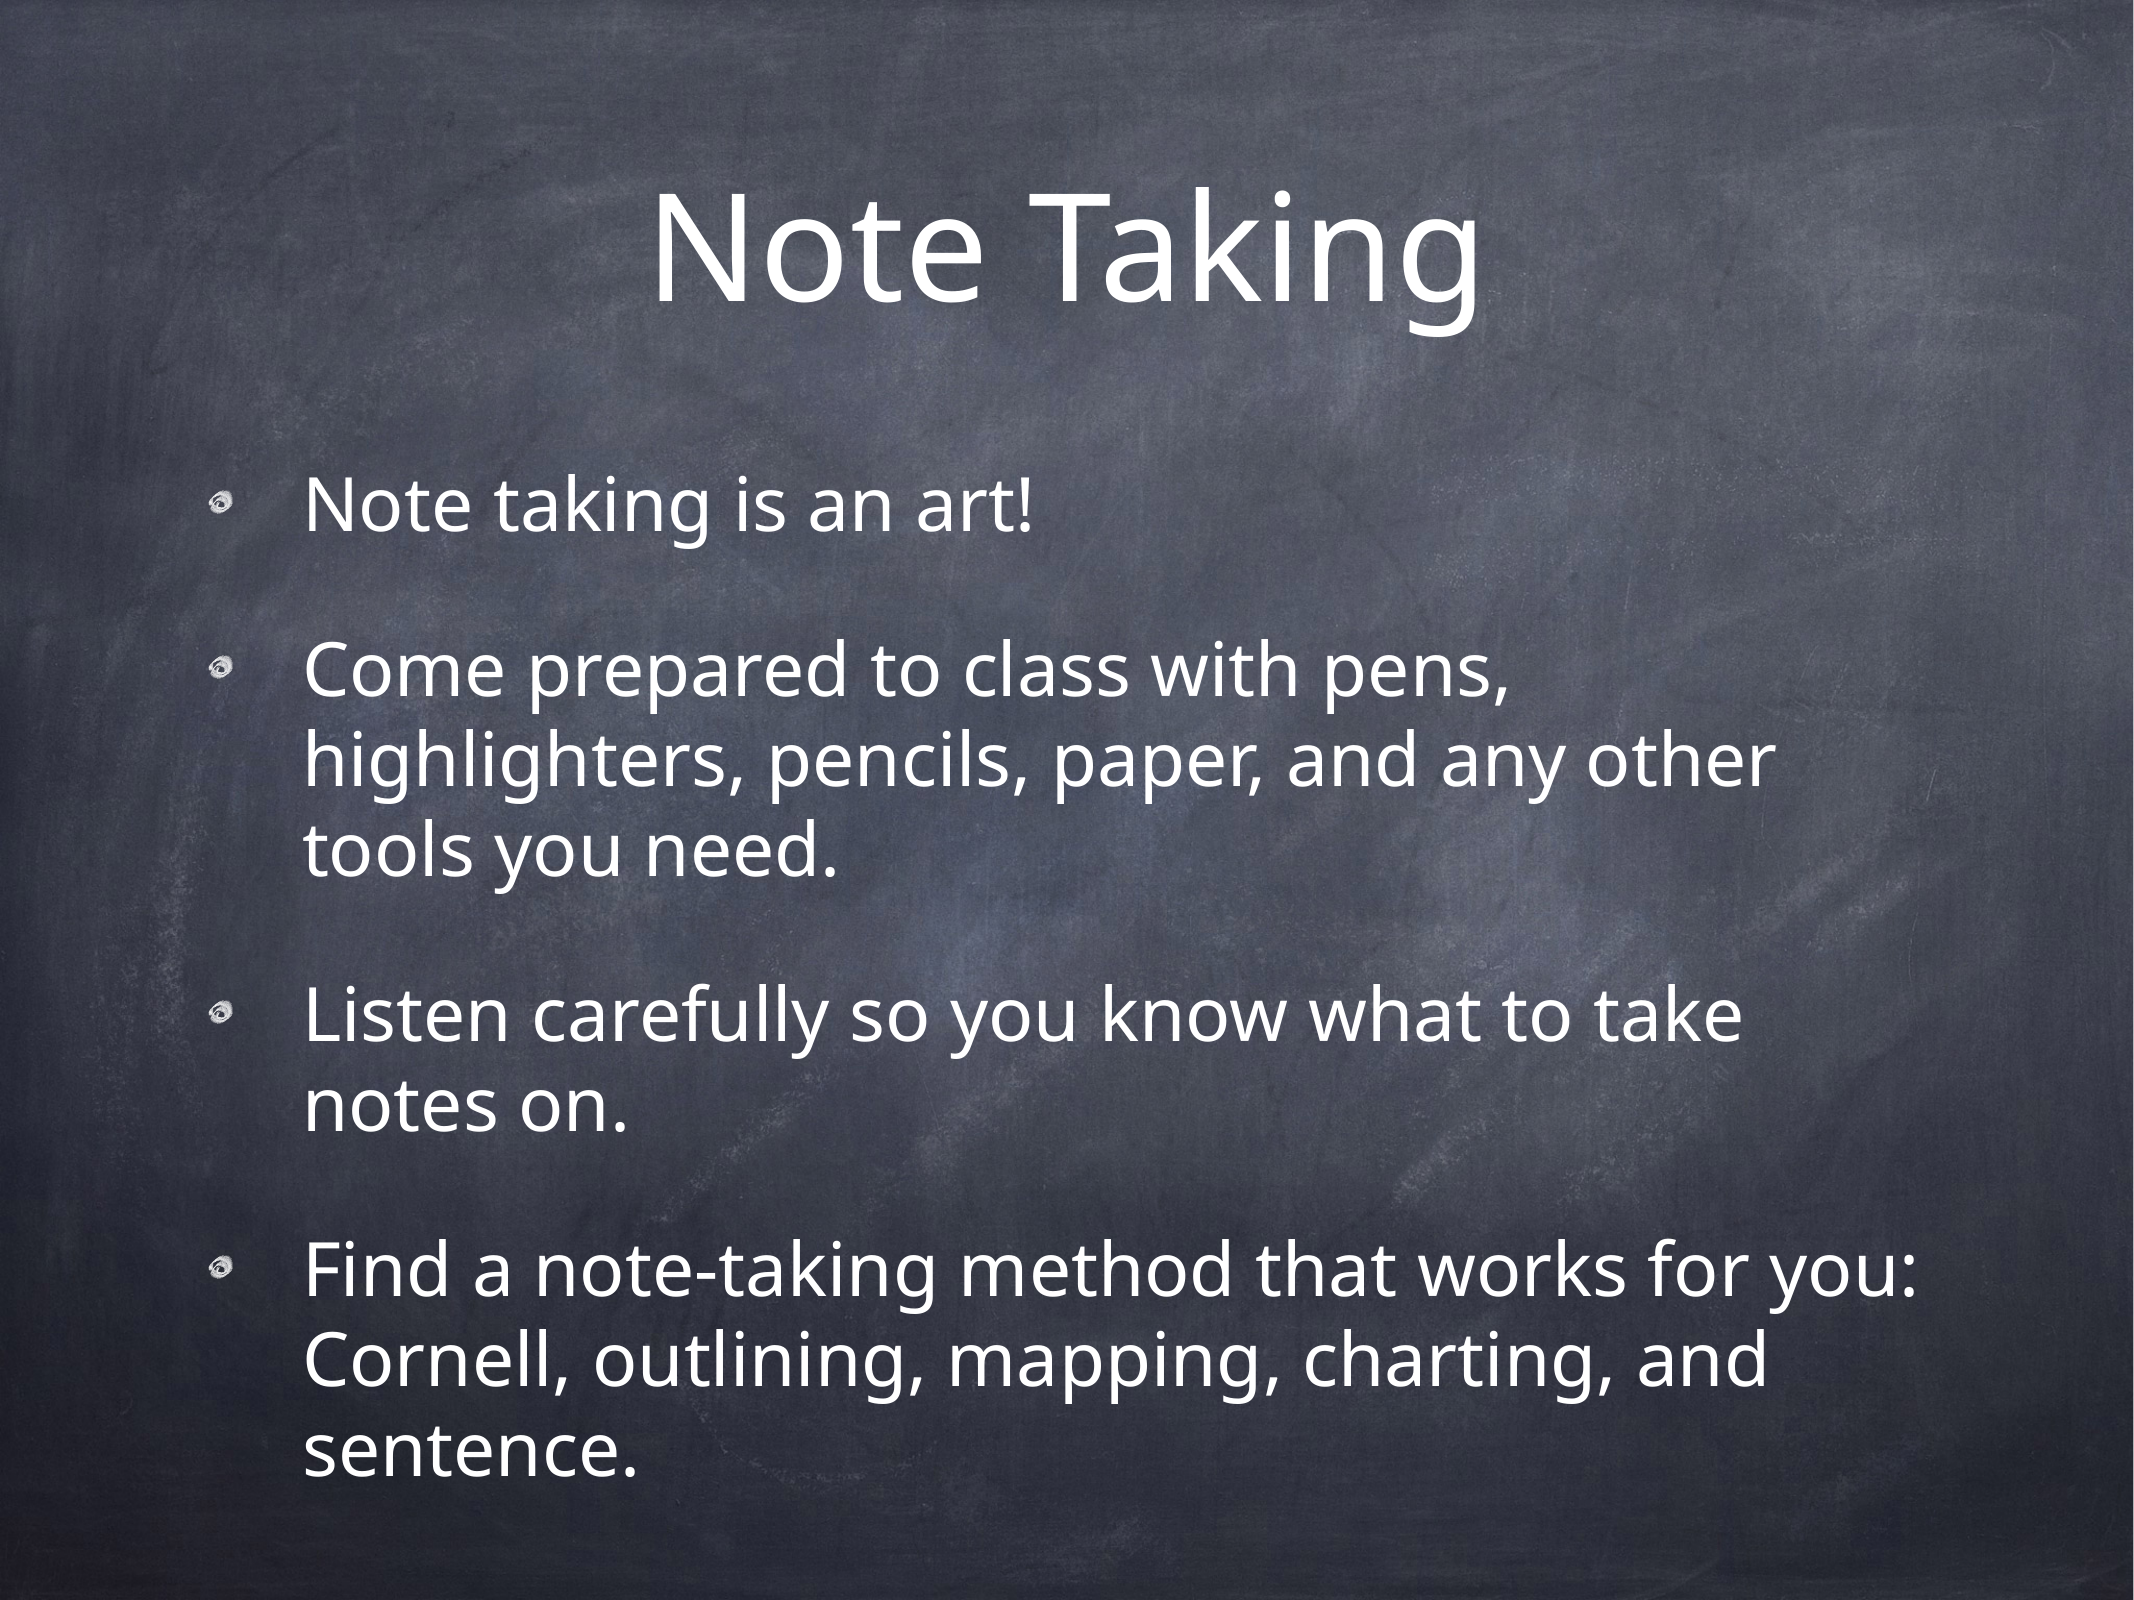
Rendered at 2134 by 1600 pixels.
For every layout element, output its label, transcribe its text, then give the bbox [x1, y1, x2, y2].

picture [0, 0, 2134, 1600]
title Note Taking [207, 32, 1926, 451]
list Note taking is an art! Come prepared to class with pens, highlighters, pencils, paper, and any other tools you need. Listen carefully so you know what to take notes on. Find a note-taking method that works for you: Cornell, outlining, mapping, charting, and sentence. [207, 453, 1926, 1496]
